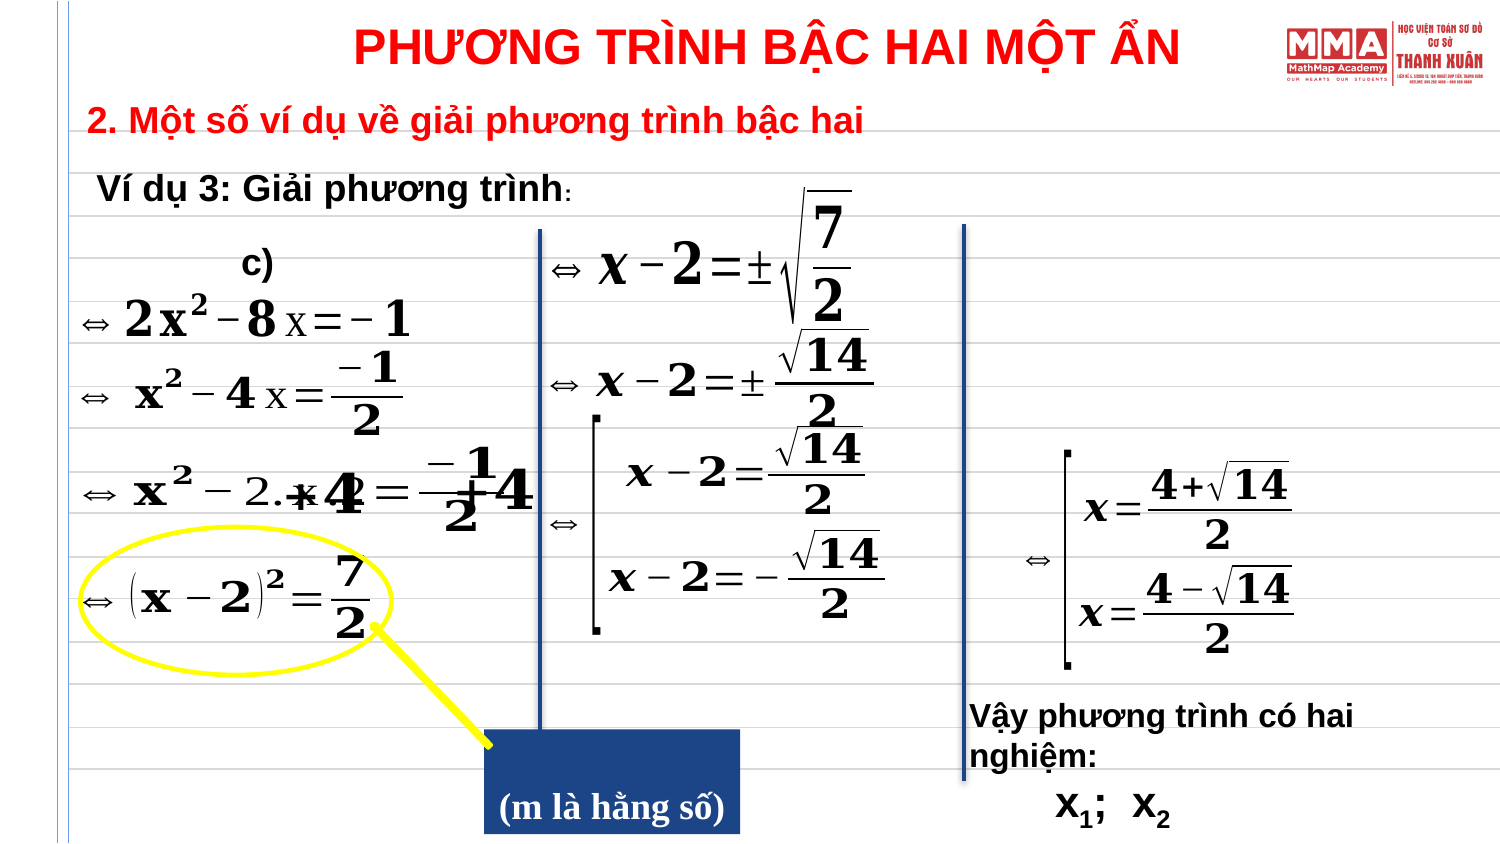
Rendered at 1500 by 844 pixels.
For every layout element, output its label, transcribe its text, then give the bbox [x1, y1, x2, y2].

text_box [370, 622, 494, 750]
picture [1280, 18, 1488, 90]
text_box PHƯƠNG TRÌNH BẬC HAI MỘT ẨN [52, 7, 1484, 82]
text_box 2. Một số ví dụ về giải phương trình bậc hai [72, 88, 1124, 149]
text_box Ví dụ 3: Giải phương trình: [81, 156, 984, 217]
text_box [78, 524, 394, 678]
